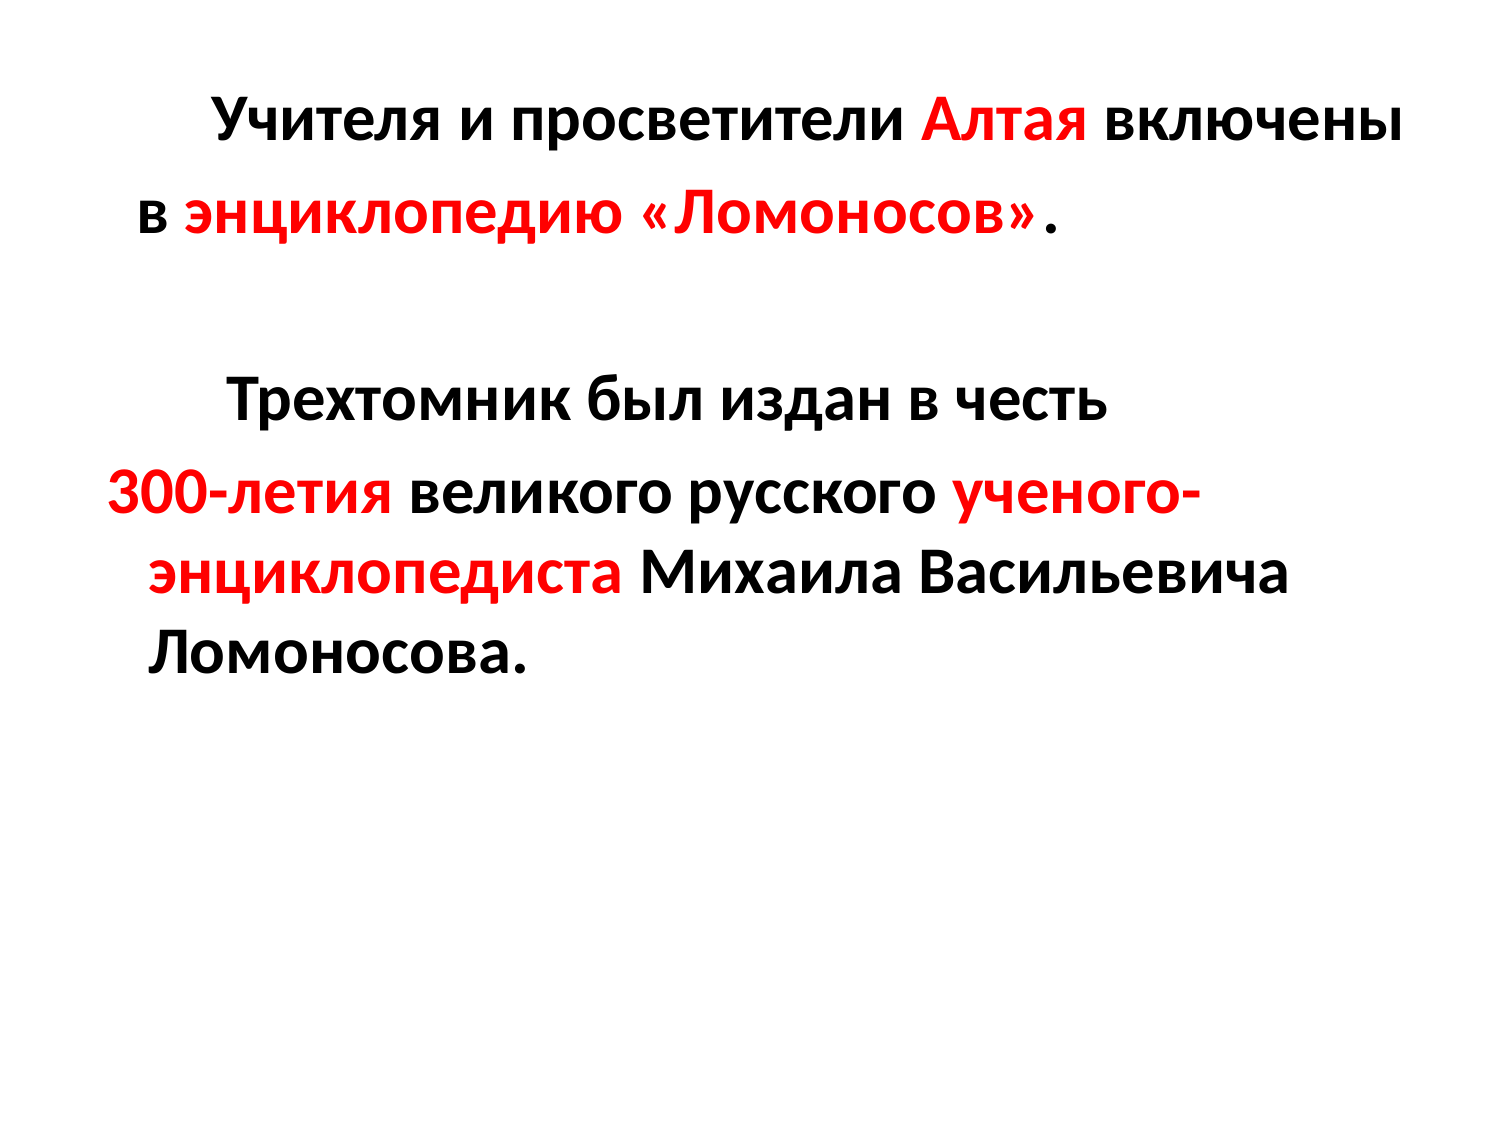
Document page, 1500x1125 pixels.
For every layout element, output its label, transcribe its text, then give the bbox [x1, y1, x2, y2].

list Учителя и просветители Алтая включены в энциклопедию «Ломоносов». Трехтомник был издан в честь 300-летия великого русского ученого-энциклопедиста Михаила Васильевича Ломоносова. [76, 66, 1428, 810]
